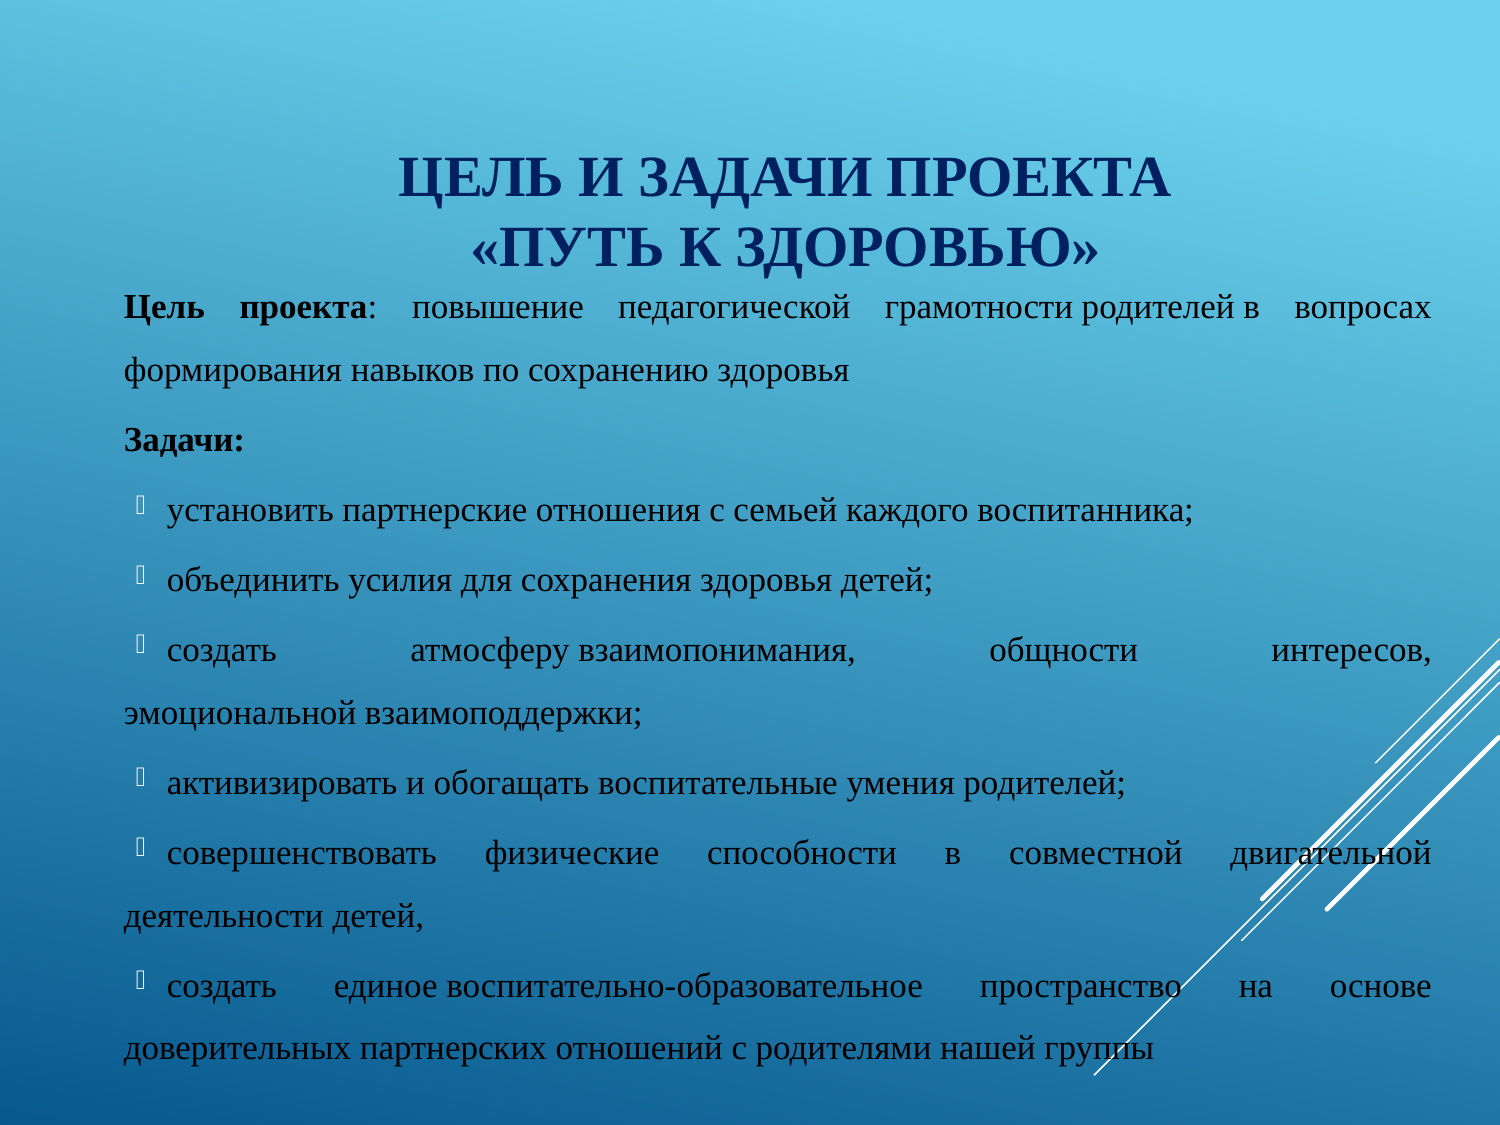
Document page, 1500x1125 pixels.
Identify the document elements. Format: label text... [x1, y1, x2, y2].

list Цель проекта: повышение педагогической грамотности родителей в вопросах формирования навыков по сохранению здоровья Задачи: установить партнерские отношения с семьей каждого воспитанника; объединить усилия для сохранения здоровья детей; создать атмосферу взаимопонимания, общности интересов, эмоциональной взаимоподдержки; активизировать и обогащать воспитательные умения родителей; совершенствовать физические способности в совместной двигательной деятельности детей, создать единое воспитательно-образовательное пространство на основе доверительных партнерских отношений с родителями нашей группы [64, 255, 1447, 1083]
title Цель и Задачи проекта «Путь к здоровью» [159, 101, 1412, 255]
